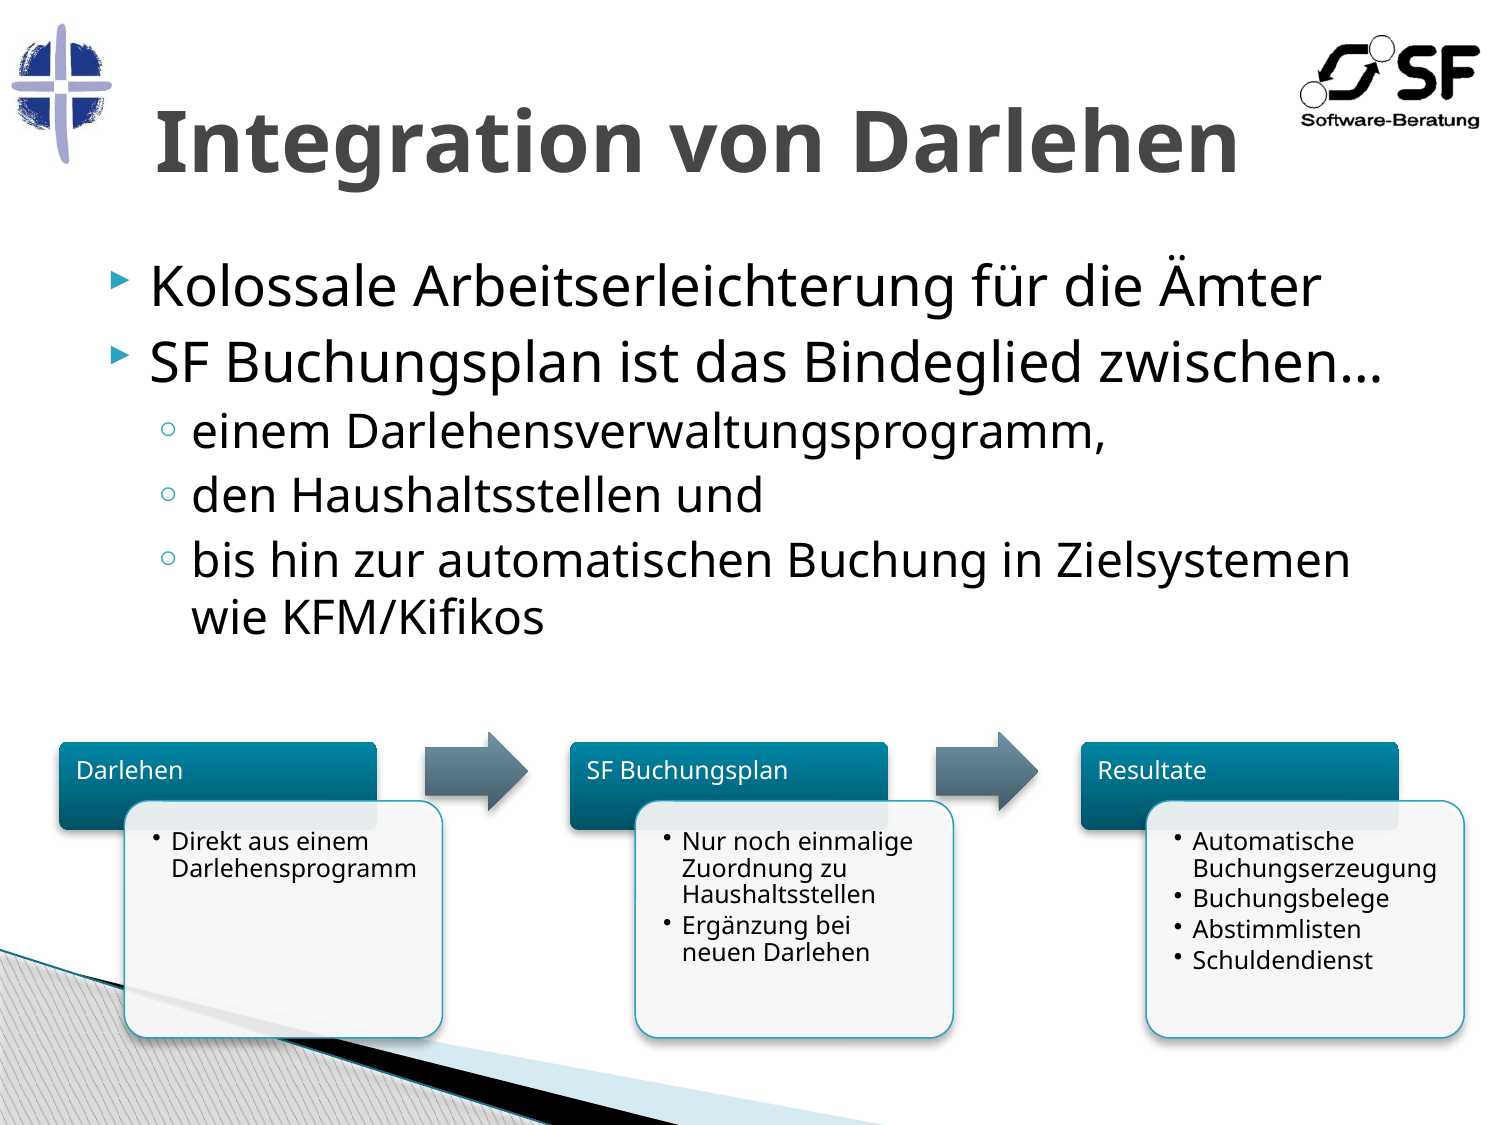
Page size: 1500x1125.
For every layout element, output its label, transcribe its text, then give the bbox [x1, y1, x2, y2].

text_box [58, 691, 1466, 1089]
picture [11, 23, 112, 164]
title Integration von Darlehen [140, 45, 1266, 233]
picture [1300, 35, 1481, 129]
list Kolossale Arbeitserleichterung für die Ämter SF Buchungsplan ist das Bindeglied zwischen… einem Darlehensverwaltungsprogramm, den Haushaltsstellen und bis hin zur automatischen Buchung in Zielsystemen wie KFM/Kifikos [75, 243, 1425, 691]
